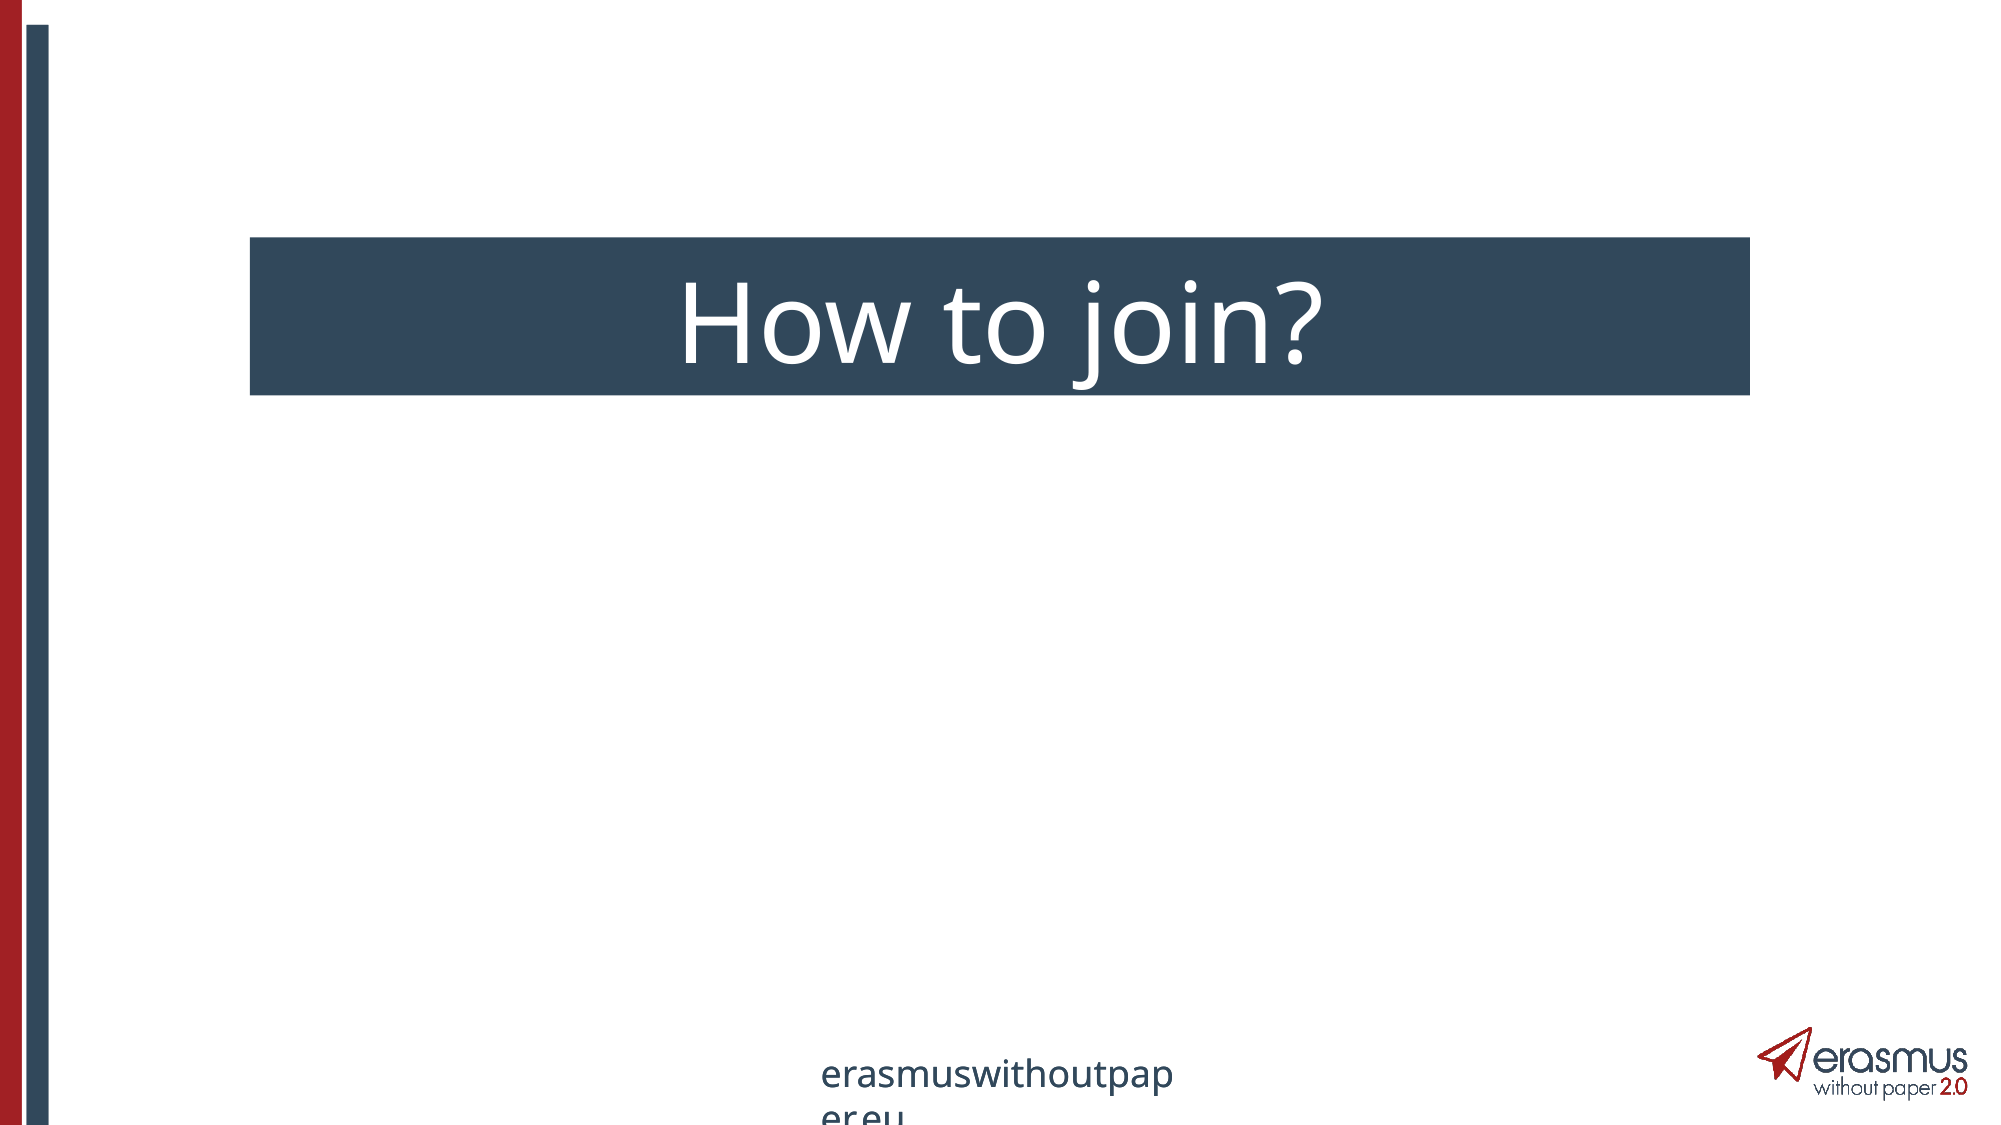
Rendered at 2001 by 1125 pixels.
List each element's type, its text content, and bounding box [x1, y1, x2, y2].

title How to join? [249, 237, 1750, 396]
picture [1740, 1016, 1985, 1114]
